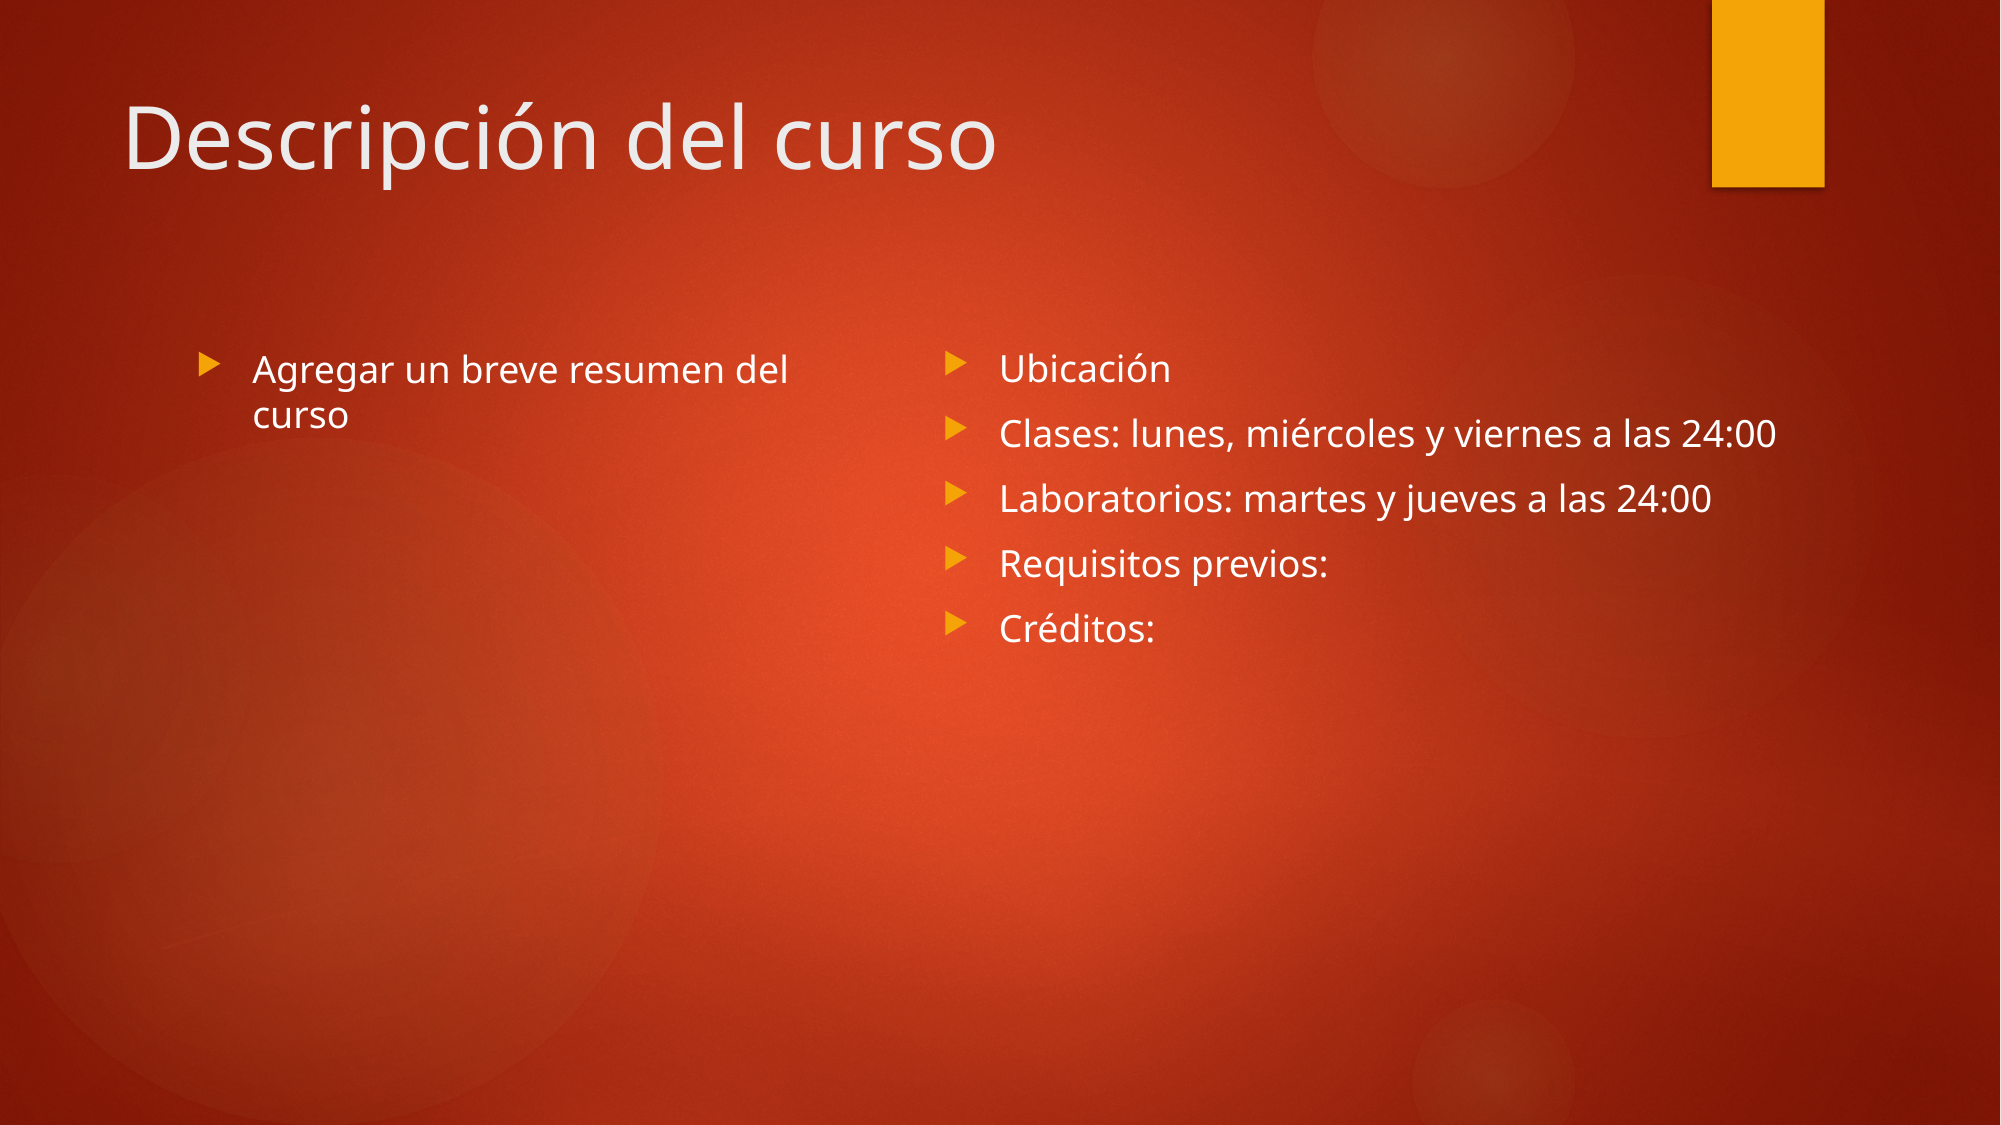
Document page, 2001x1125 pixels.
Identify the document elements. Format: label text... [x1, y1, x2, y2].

list Agregar un breve resumen del curso [181, 338, 903, 1027]
list Ubicación Clases: lunes, miércoles y viernes a las 24:00 Laboratorios: martes y jueves a las 24:00 Requisitos previos: Créditos: [927, 337, 1918, 1027]
title Descripción del curso [106, 74, 1649, 304]
